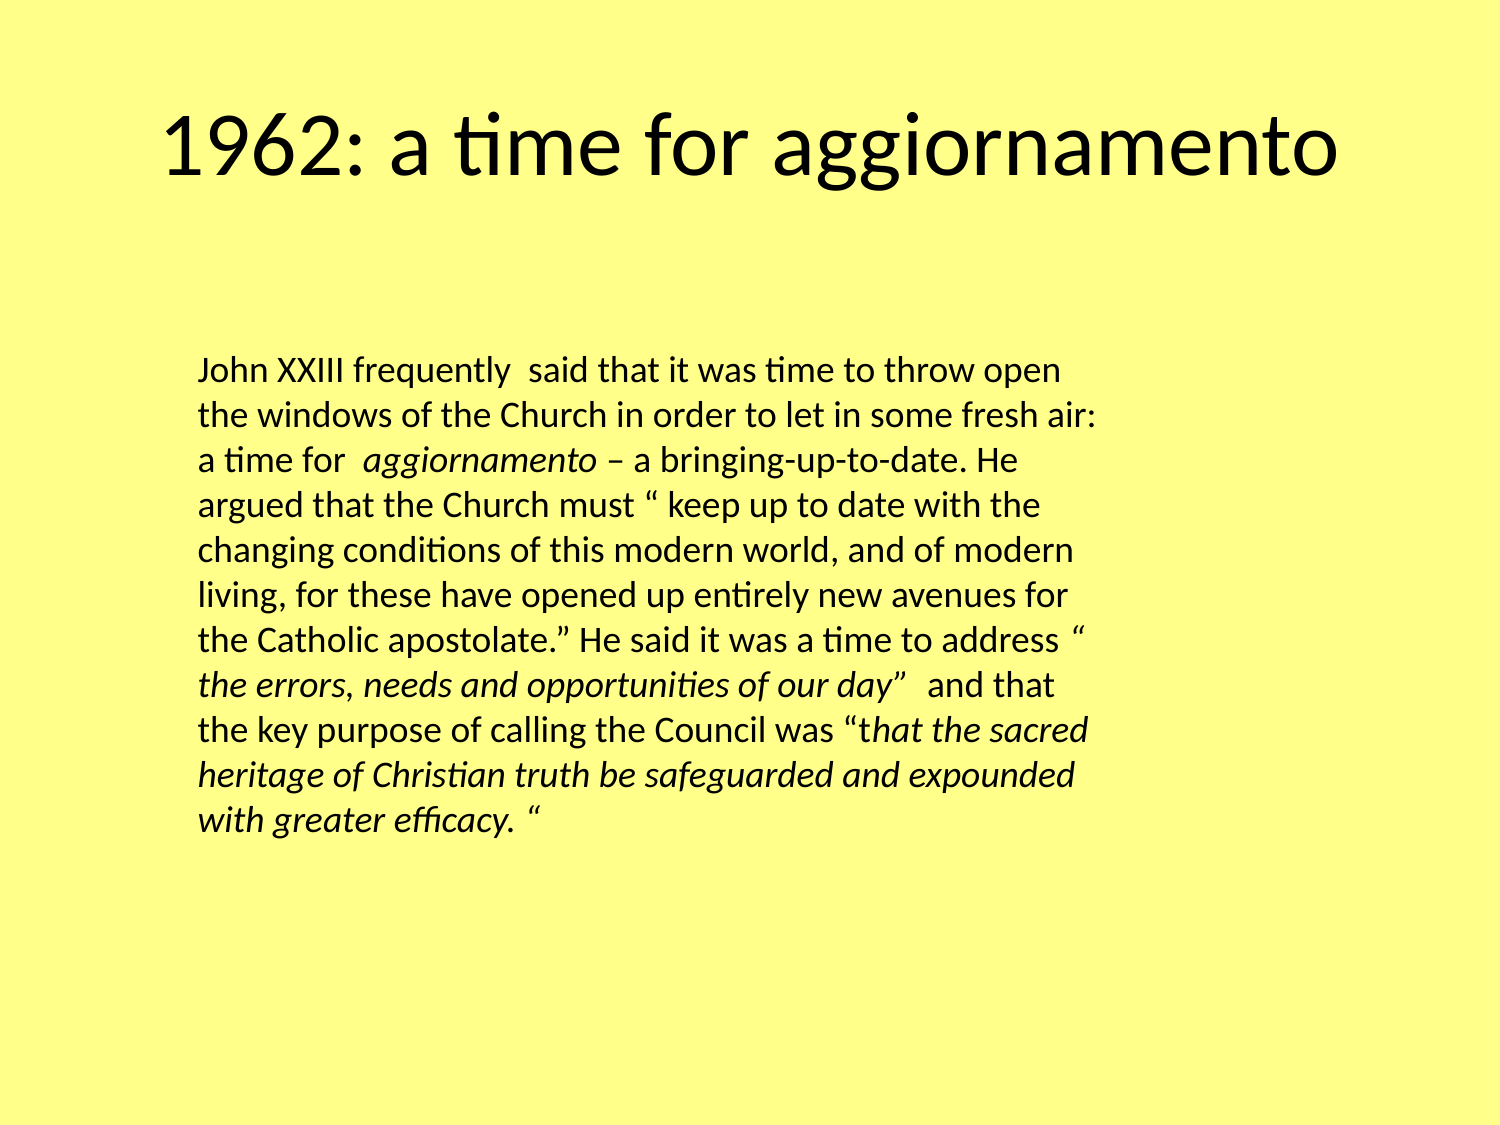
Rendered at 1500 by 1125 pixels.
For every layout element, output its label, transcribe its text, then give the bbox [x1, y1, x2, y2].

title 1962: a time for aggiornamento [75, 45, 1425, 233]
text_box John XXIII frequently said that it was time to throw open the windows of the Church in order to let in some fresh air: a time for aggiornamento – a bringing-up-to-date. He argued that the Church must “ keep up to date with the changing conditions of this modern world, and of modern living, for these have opened up entirely new avenues for the Catholic apostolate.” He said it was a time to address “ the errors, needs and opportunities of our day” and that the key purpose of calling the Council was “that the sacred heritage of Christian truth be safeguarded and expounded with greater efficacy. “ [183, 338, 1125, 893]
